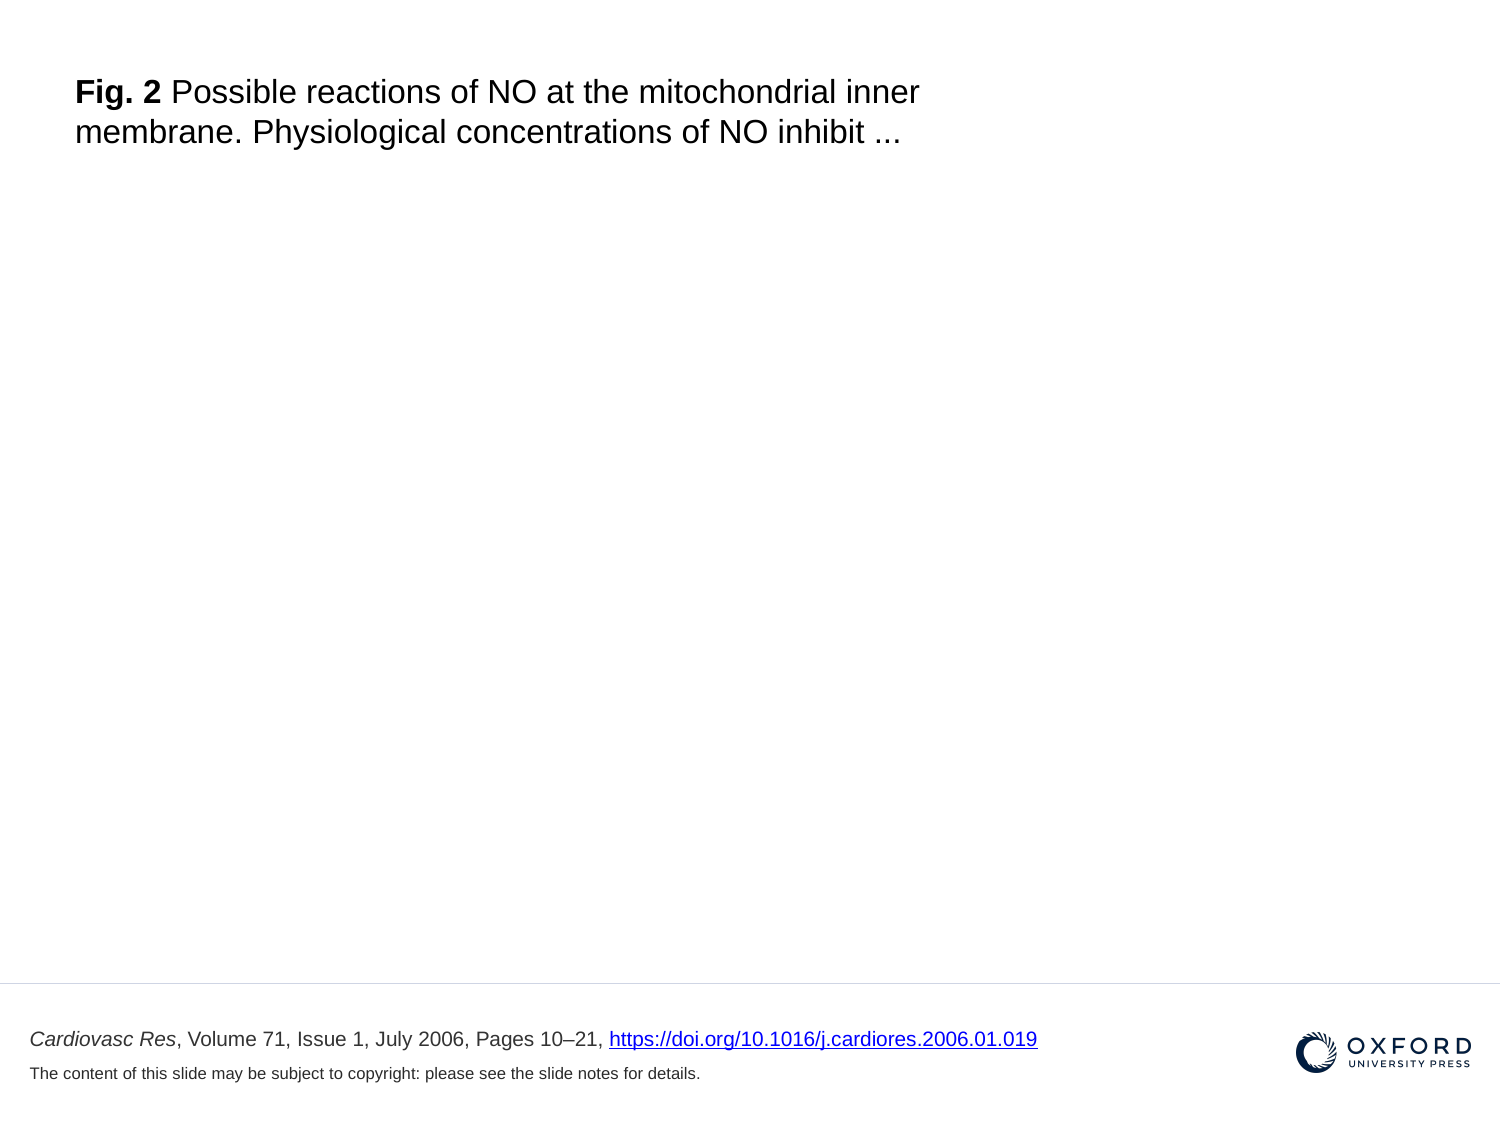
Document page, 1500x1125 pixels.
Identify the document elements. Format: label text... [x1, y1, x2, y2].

picture [1296, 1032, 1471, 1073]
title Fig. 2 Possible reactions of NO at the mitochondrial inner membrane. Physiological concentrations of NO inhibit ... [75, 69, 1078, 171]
footer Cardiovasc Res, Volume 71, Issue 1, July 2006, Pages 10–21, https://doi.org/10.1016/j.cardiores.2006.01.019 The content of this slide may be subject to copyright: please see the slide notes for details. [0, 983, 1260, 1125]
